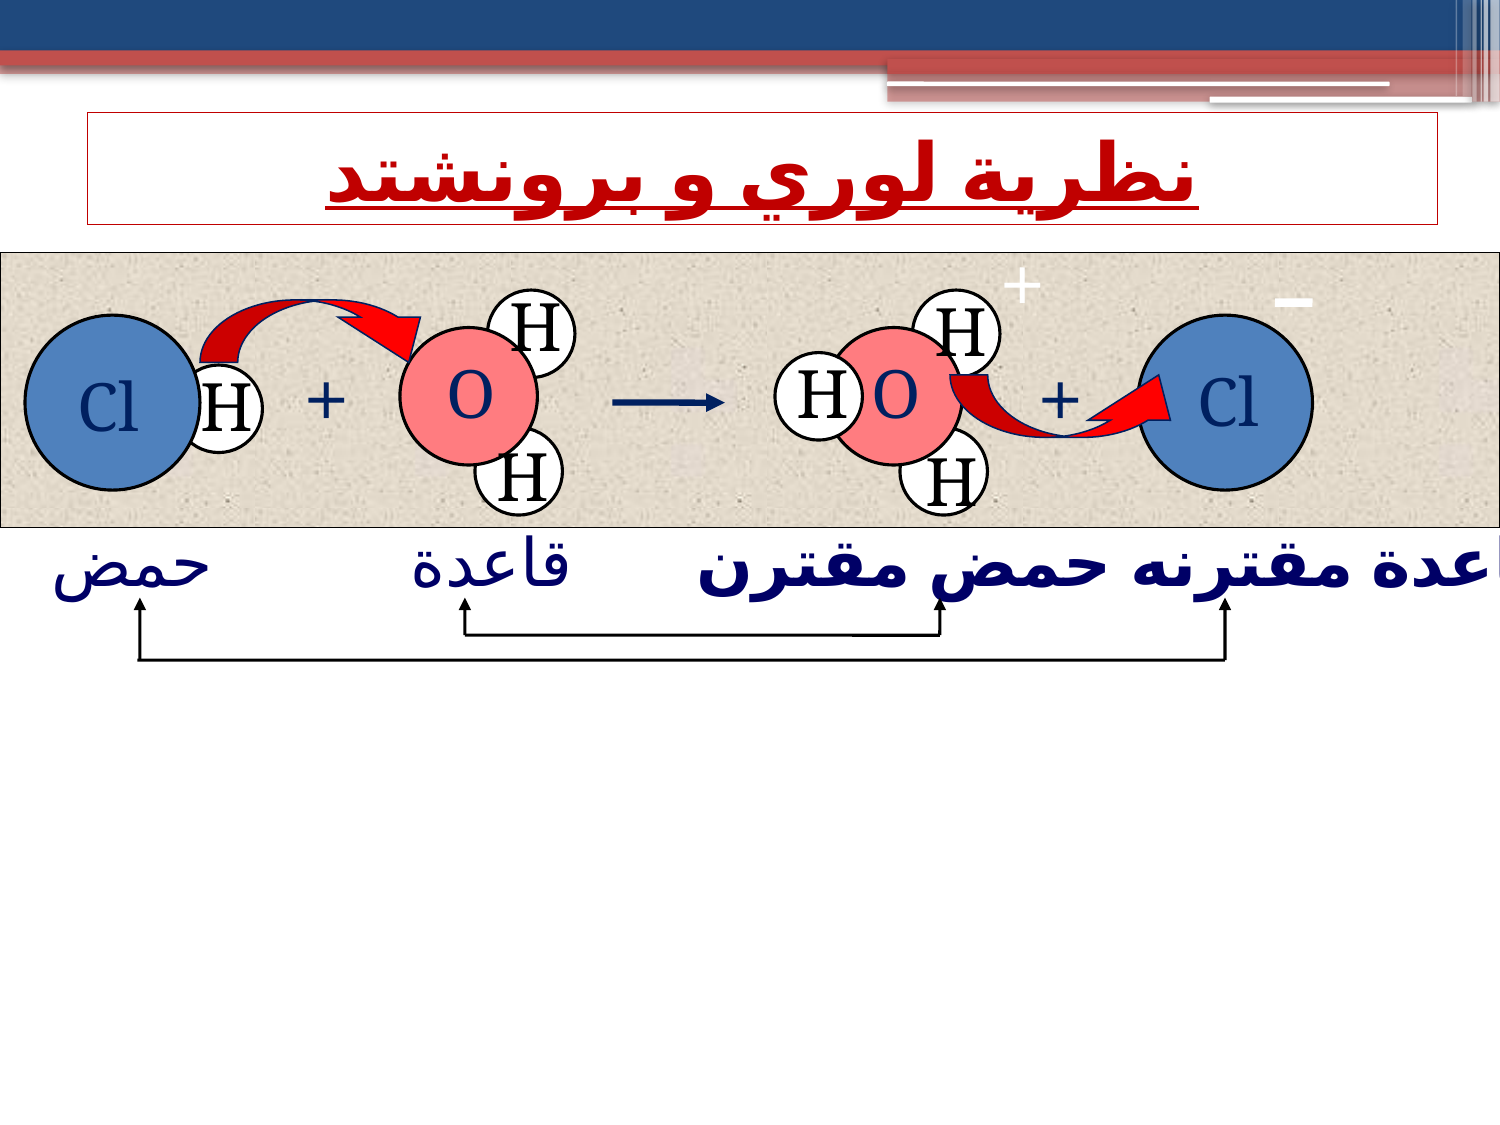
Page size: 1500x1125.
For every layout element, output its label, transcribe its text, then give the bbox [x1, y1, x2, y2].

text_box حمض مقترن [681, 538, 1115, 594]
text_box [137, 597, 1226, 661]
text_box حمض [36, 538, 228, 608]
title نظرية لوري و برونشتد [87, 112, 1438, 221]
text_box قاعدة مقترنه [1115, 537, 1500, 608]
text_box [0, 224, 1500, 528]
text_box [464, 597, 941, 636]
text_box قاعدة [395, 538, 588, 594]
